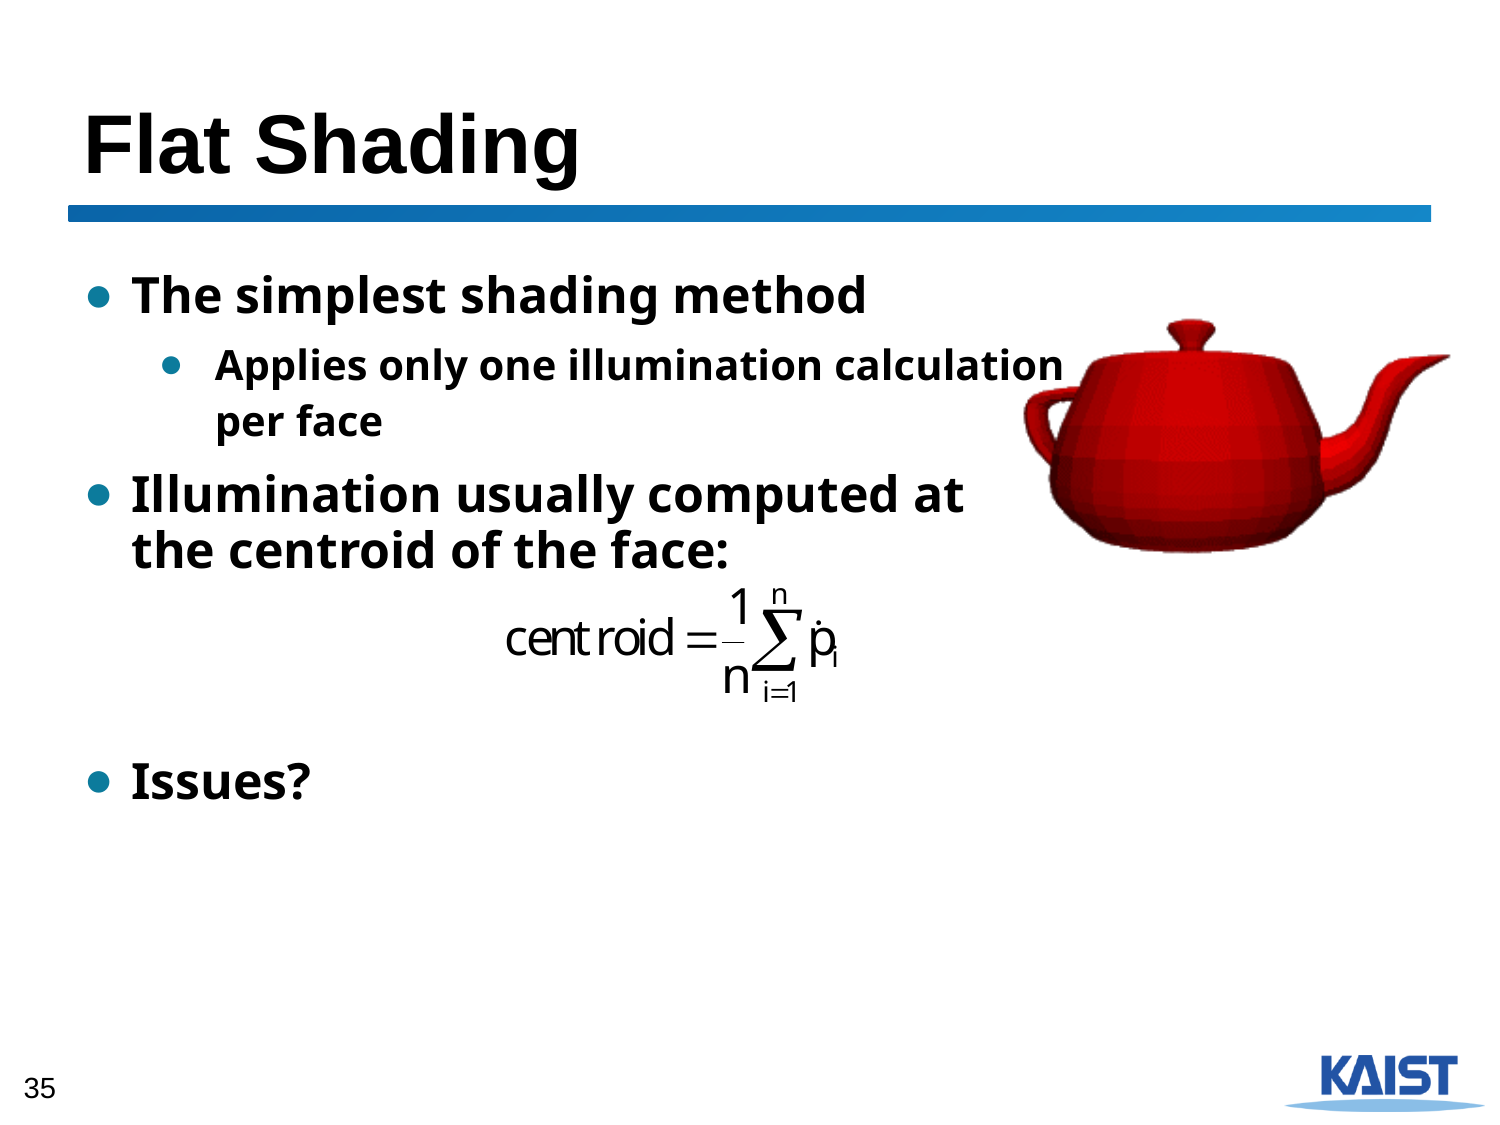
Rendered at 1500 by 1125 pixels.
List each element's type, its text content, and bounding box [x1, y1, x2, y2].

title Flat Shading [68, 48, 1428, 198]
picture [1284, 1055, 1485, 1112]
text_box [501, 577, 846, 708]
list The simplest shading method Applies only one illumination calculation per face Illumination usually computed at the centroid of the face: Issues? [68, 260, 1434, 1092]
picture [1004, 264, 1468, 579]
